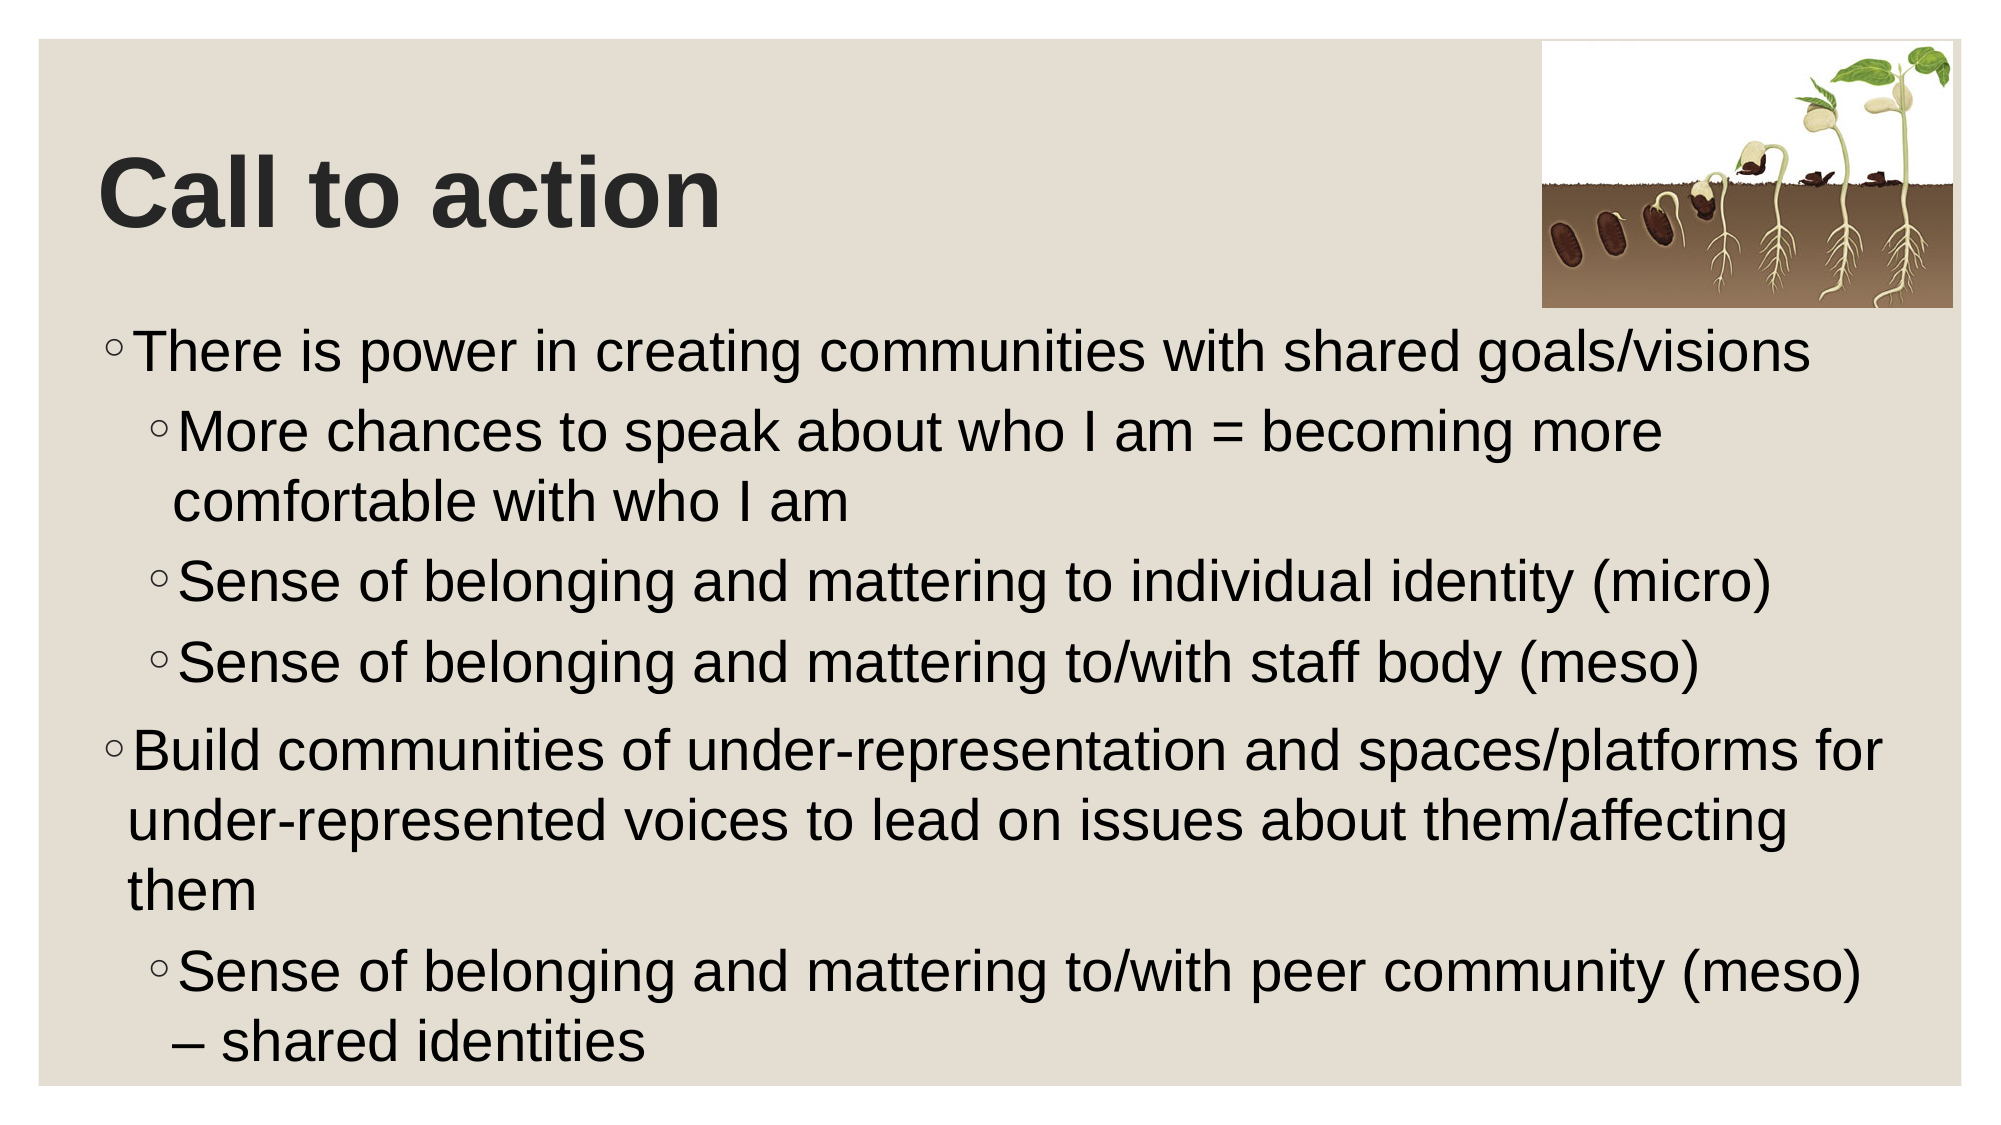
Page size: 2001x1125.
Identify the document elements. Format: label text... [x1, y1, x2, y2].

picture [1542, 41, 1953, 309]
list There is power in creating communities with shared goals/visions More chances to speak about who I am = becoming more comfortable with who I am Sense of belonging and mattering to individual identity (micro) Sense of belonging and mattering to/with staff body (meso) Build communities of under-representation and spaces/platforms for under-represented voices to lead on issues about them/affecting them Sense of belonging and mattering to/with peer community (meso) – shared identities [82, 305, 1918, 1076]
title Call to action [82, 83, 1536, 305]
